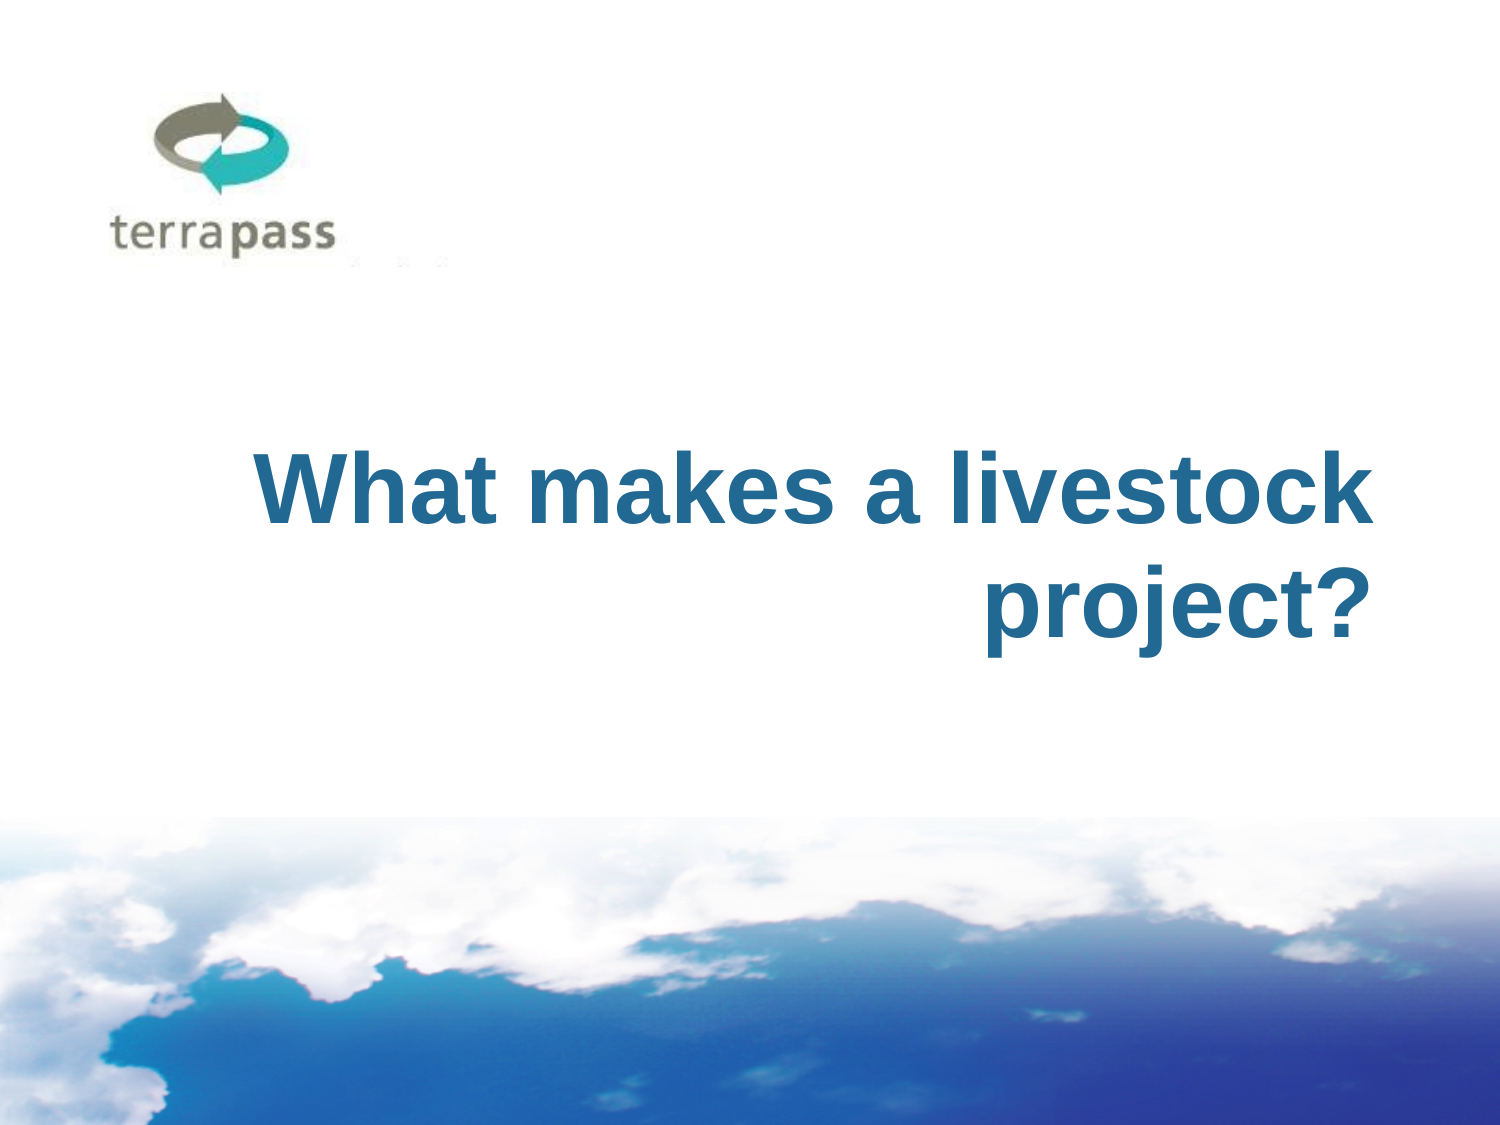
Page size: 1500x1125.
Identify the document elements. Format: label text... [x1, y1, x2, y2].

picture [109, 92, 515, 267]
subtitle What makes a livestock project? [109, 425, 1391, 672]
picture [0, 817, 1500, 1125]
